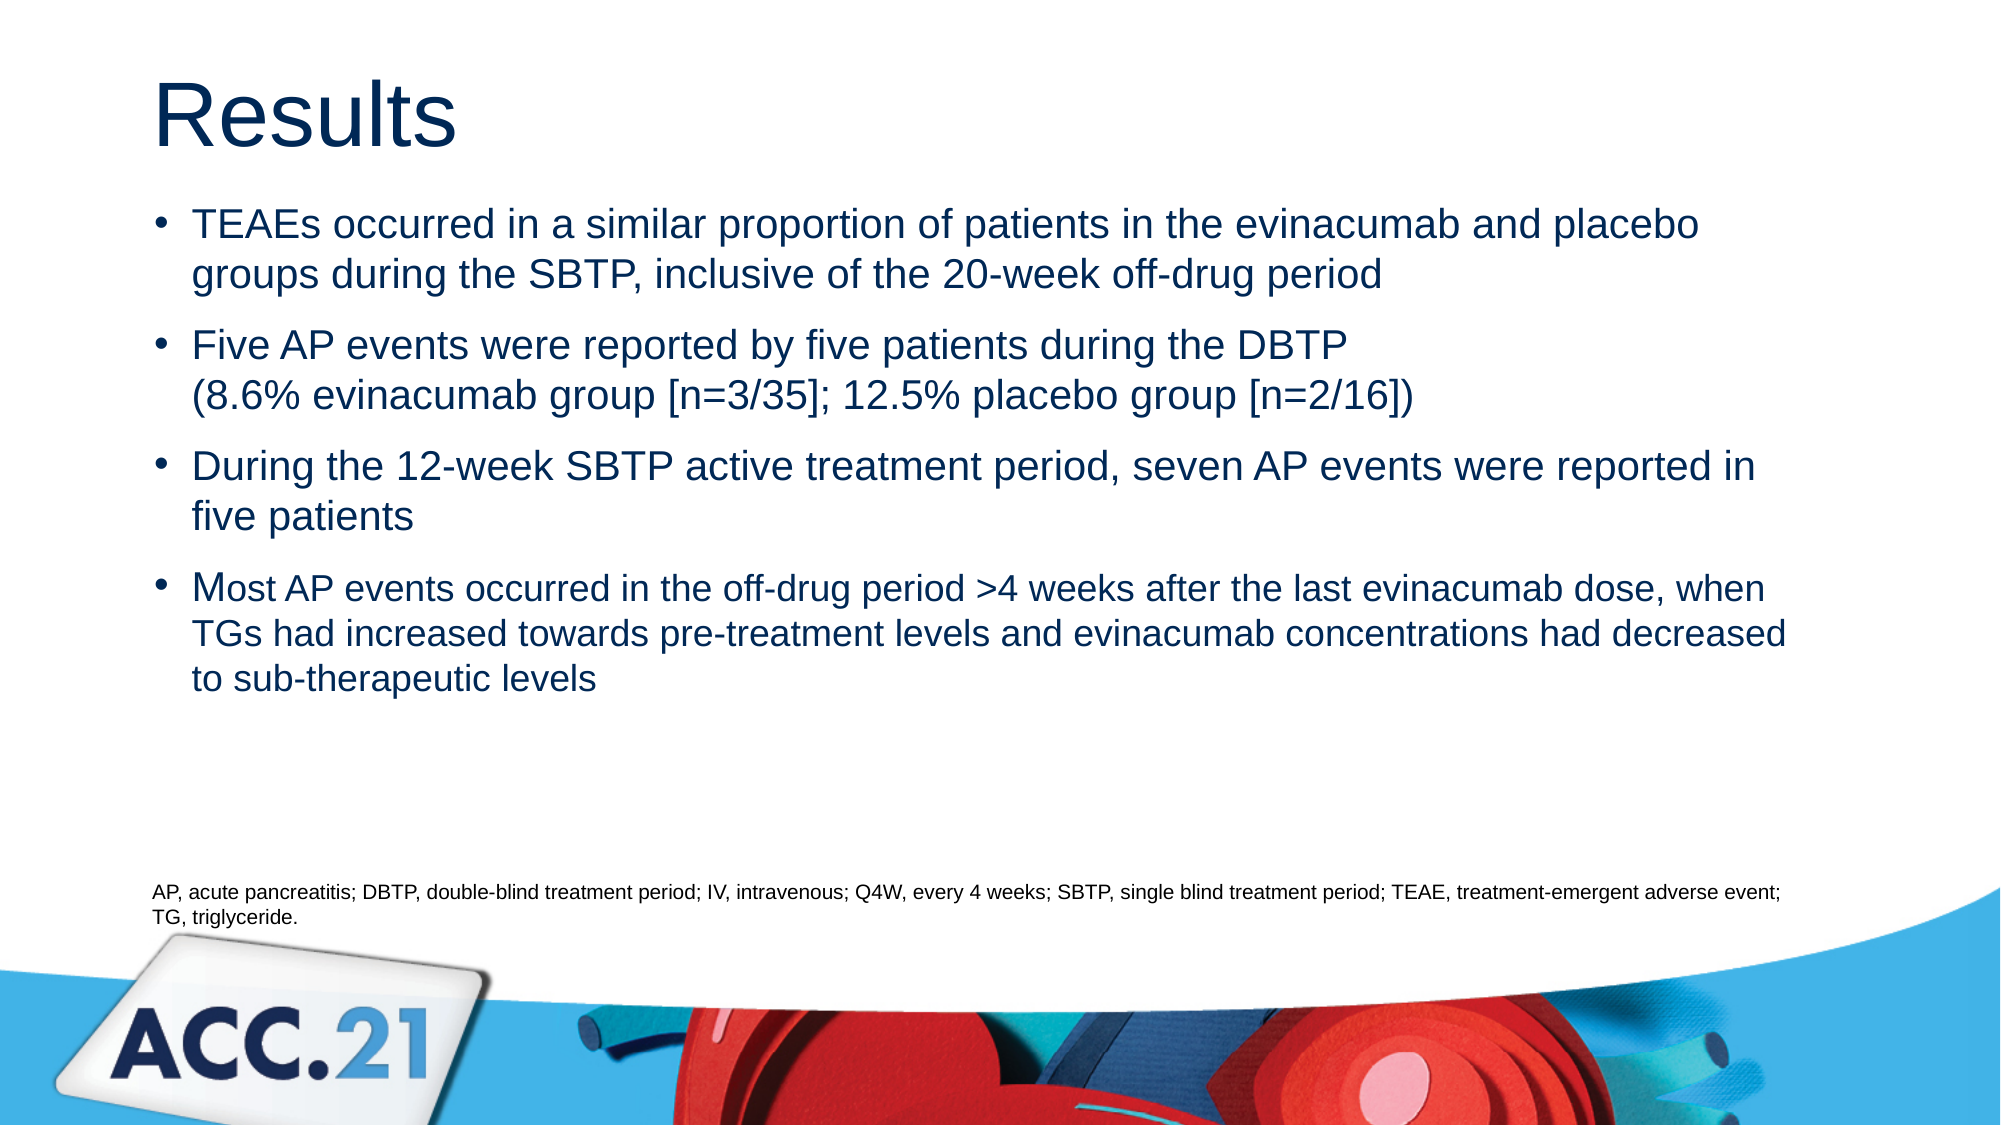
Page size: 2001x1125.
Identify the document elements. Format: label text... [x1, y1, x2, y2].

text_box AP, acute pancreatitis; DBTP, double-blind treatment period; IV, intravenous; Q4W, every 4 weeks; SBTP, single blind treatment period; TEAE, treatment-emergent adverse event; TG, triglyceride. [137, 870, 1863, 936]
title Results [137, 59, 1863, 278]
list TEAEs occurred in a similar proportion of patients in the evinacumab and placebo groups during the SBTP, inclusive of the 20-week off-drug period Five AP events were reported by five patients during the DBTP (8.6% evinacumab group [n=3/35]; 12.5% placebo group [n=2/16]) During the 12-week SBTP active treatment period, seven AP events were reported in five patients Most AP events occurred in the off-drug period >4 weeks after the last evinacumab dose, when TGs had increased towards pre-treatment levels and evinacumab concentrations had decreased to sub-therapeutic levels [139, 189, 1817, 870]
picture [0, 0, 2001, 1125]
